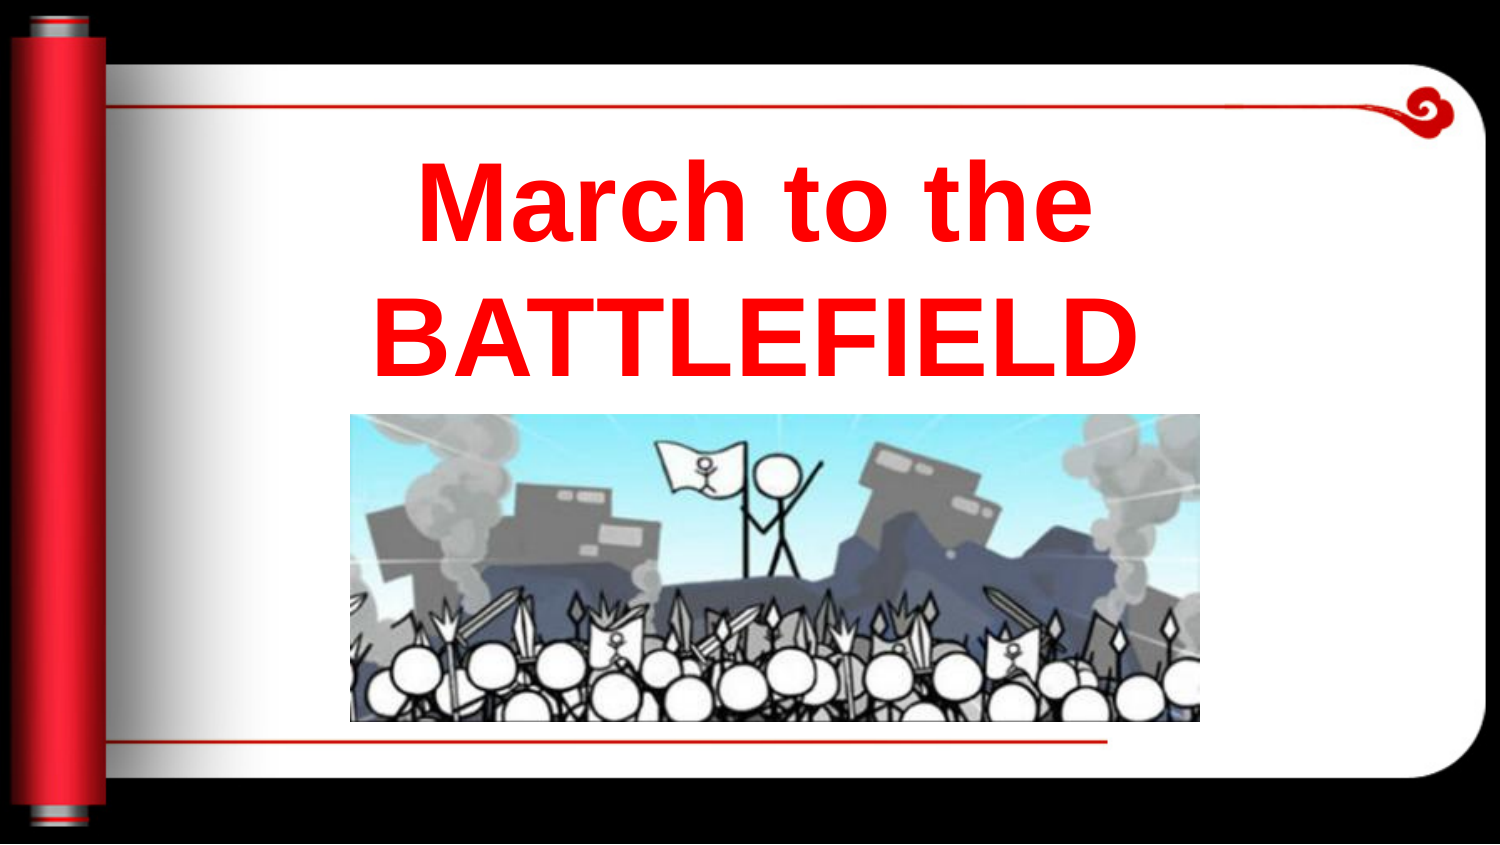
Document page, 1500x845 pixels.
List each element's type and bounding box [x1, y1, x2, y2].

text_box [0, 0, 1500, 844]
